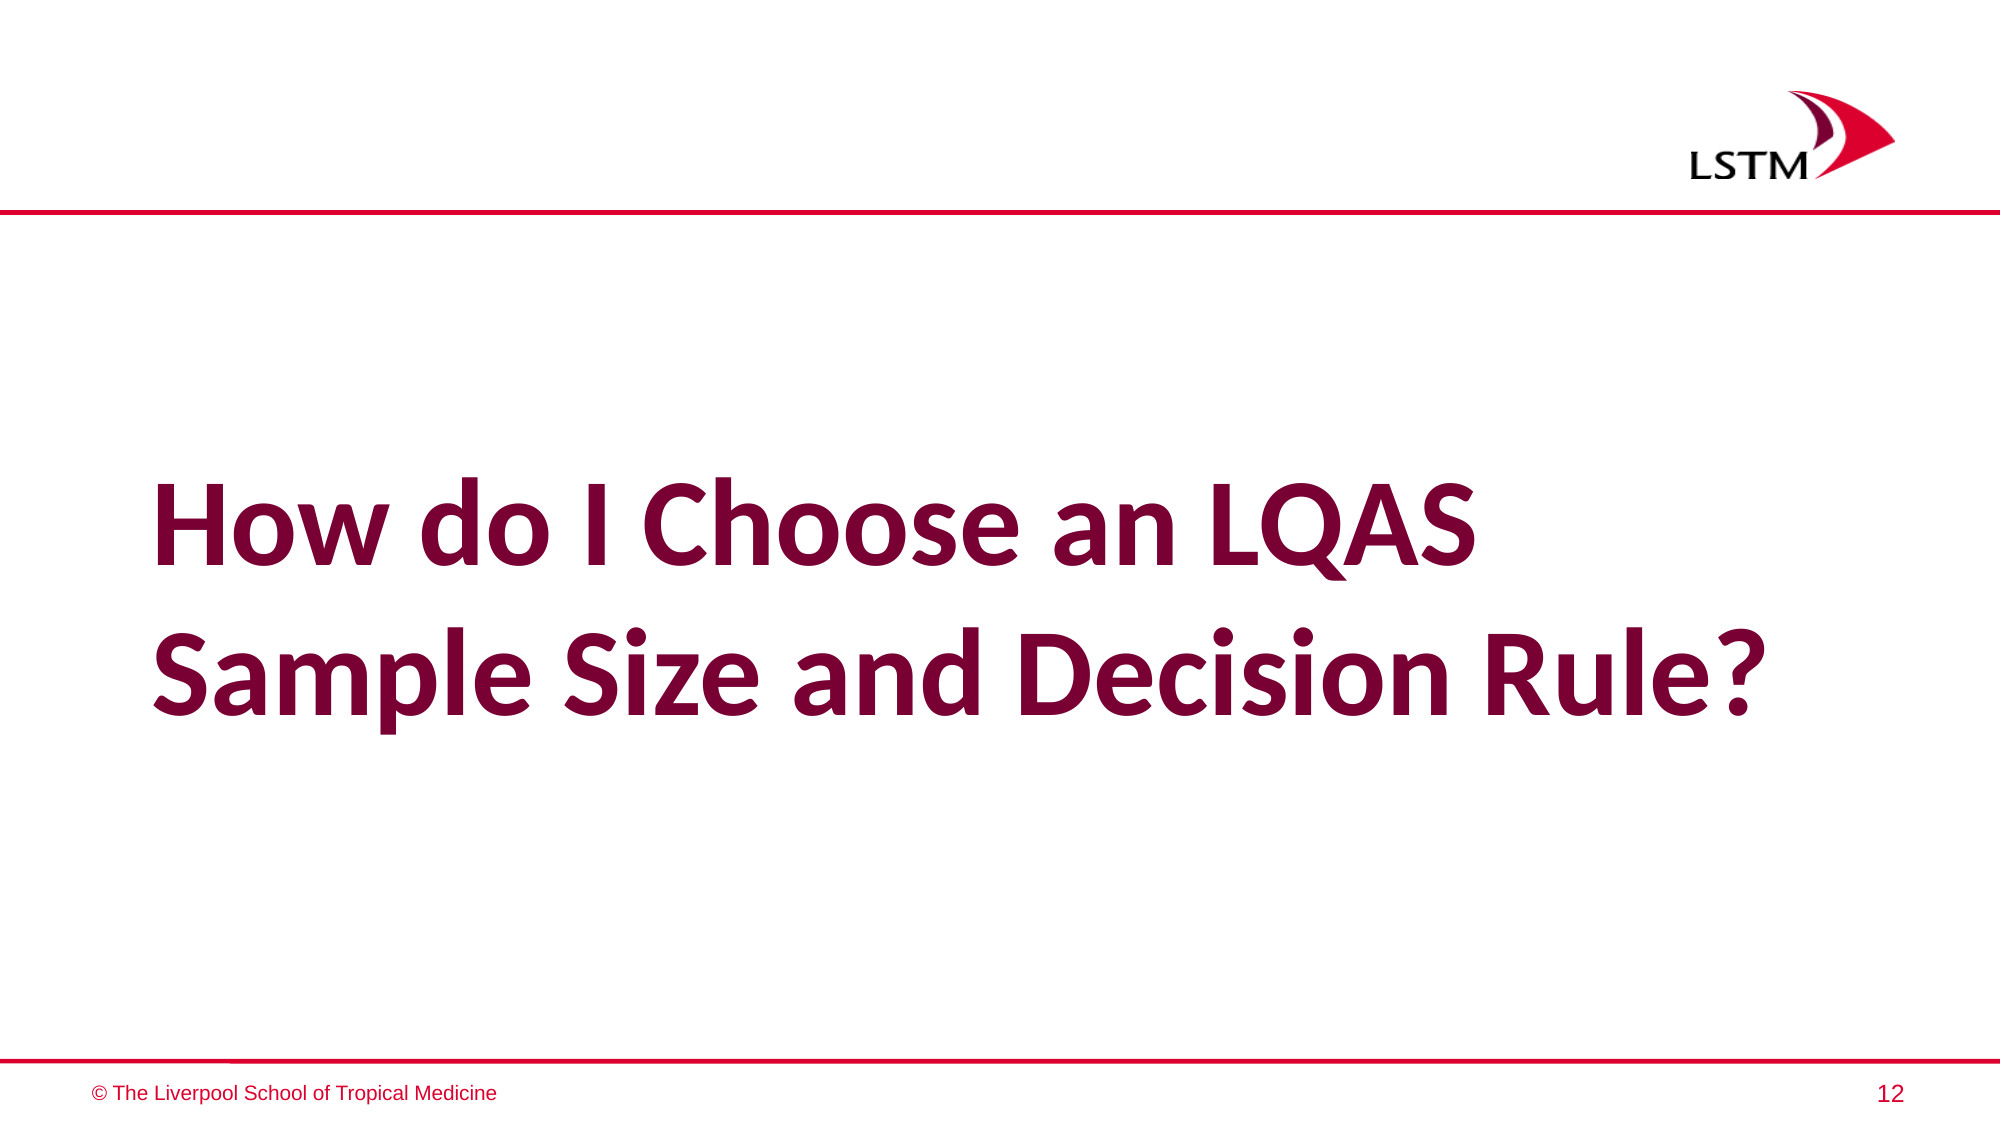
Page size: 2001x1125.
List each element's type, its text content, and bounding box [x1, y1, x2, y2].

title How do I Choose an LQAS Sample Size and Decision Rule? [136, 280, 1862, 749]
picture [1691, 91, 1895, 179]
